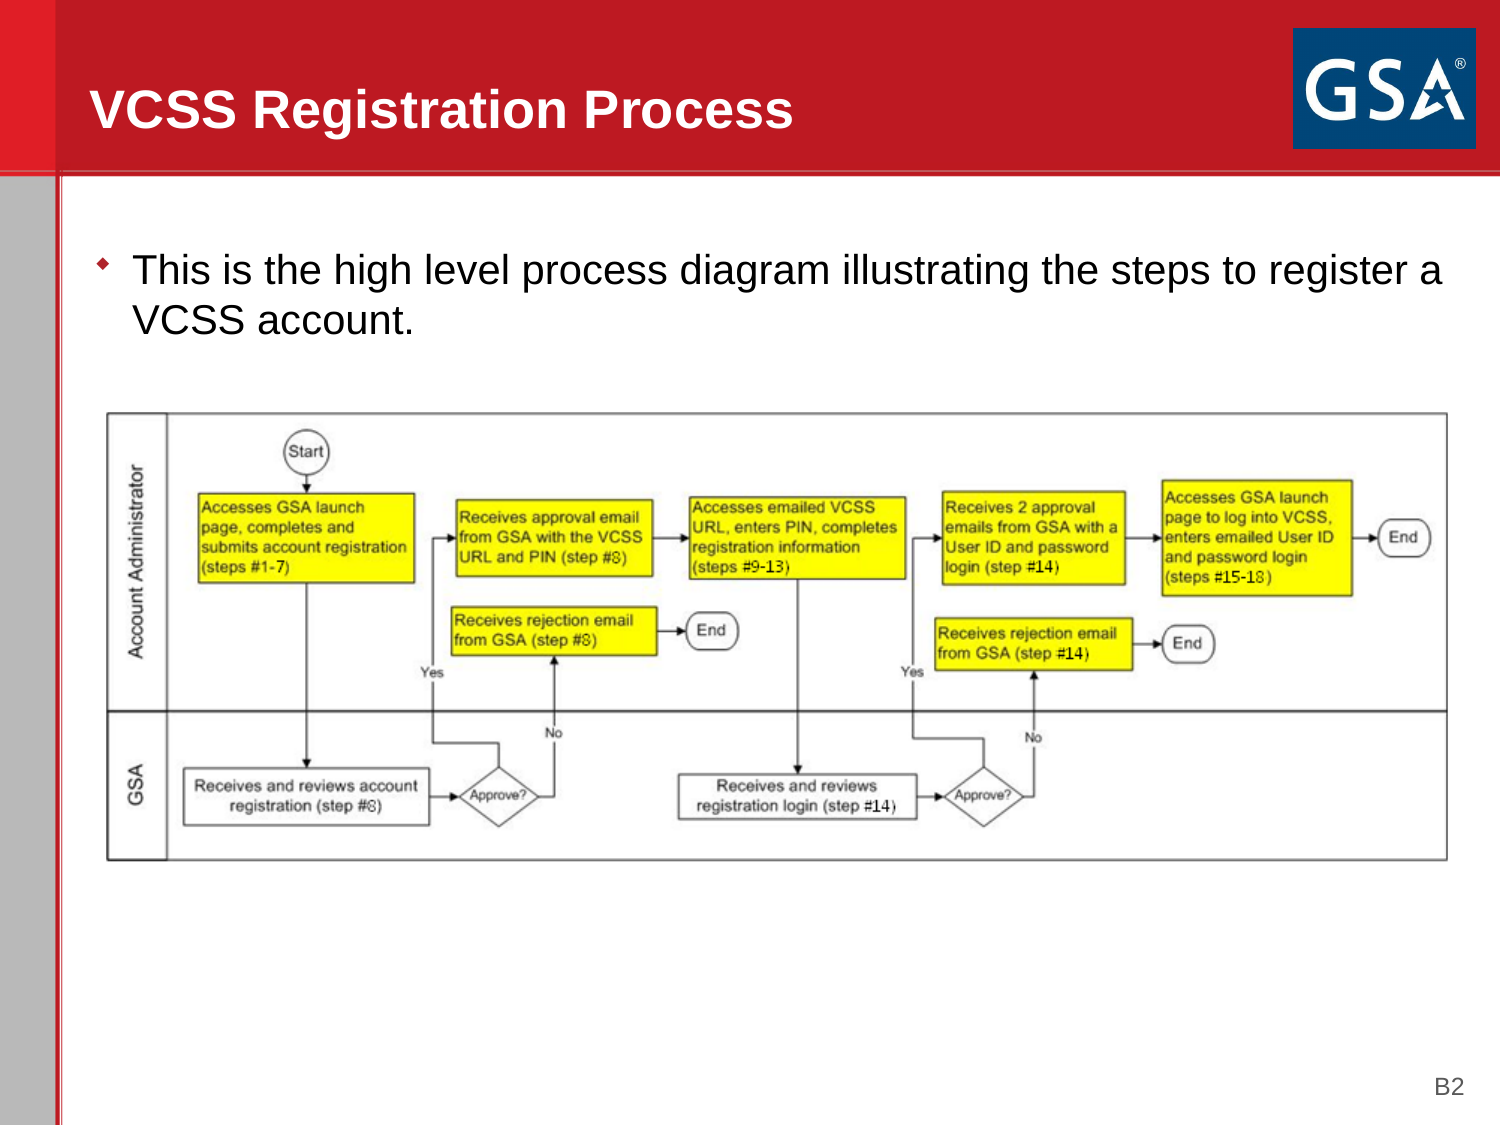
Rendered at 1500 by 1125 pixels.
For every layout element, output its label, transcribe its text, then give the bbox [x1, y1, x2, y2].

title VCSS Registration Process [74, 54, 1440, 148]
text_box B2 [1419, 1063, 1500, 1109]
picture [0, 0, 1500, 1125]
list This is the high level process diagram illustrating the steps to register a VCSS account. [78, 234, 1468, 352]
picture [102, 407, 1454, 867]
